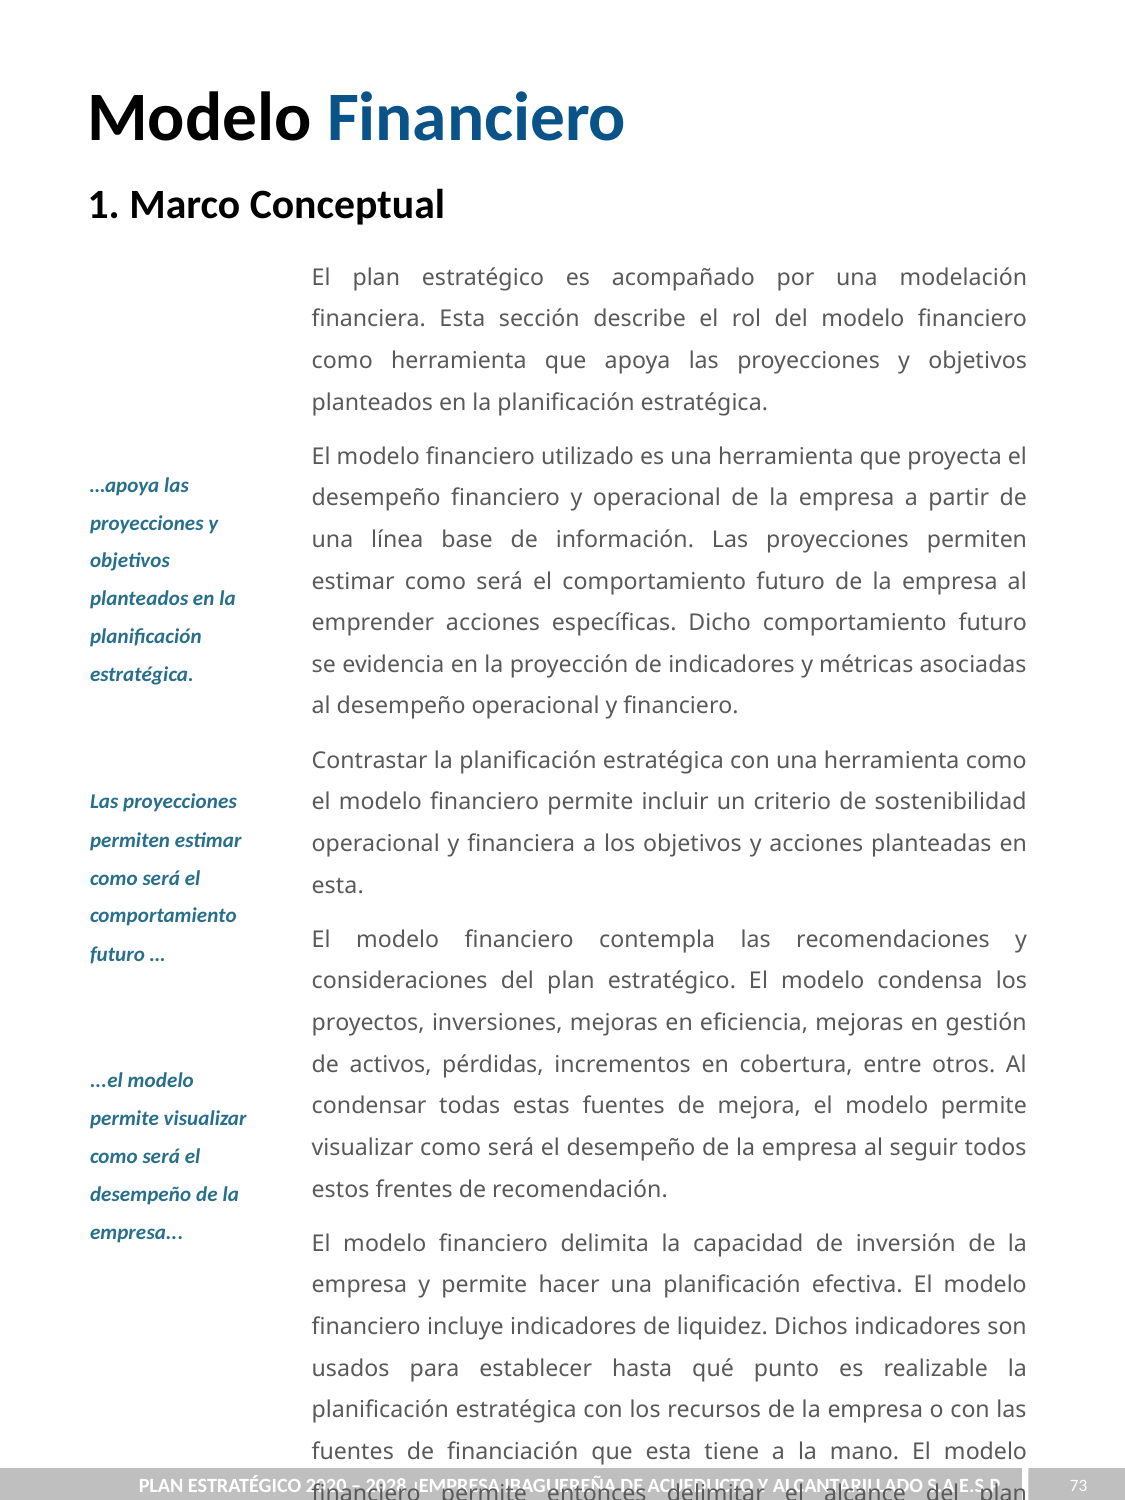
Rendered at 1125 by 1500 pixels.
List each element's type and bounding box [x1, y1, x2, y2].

text_box [84, 767, 283, 973]
text_box [76, 63, 1062, 162]
text_box [76, 169, 1062, 234]
text_box [300, 240, 1041, 1500]
text_box [84, 450, 283, 694]
text_box [84, 1046, 283, 1289]
